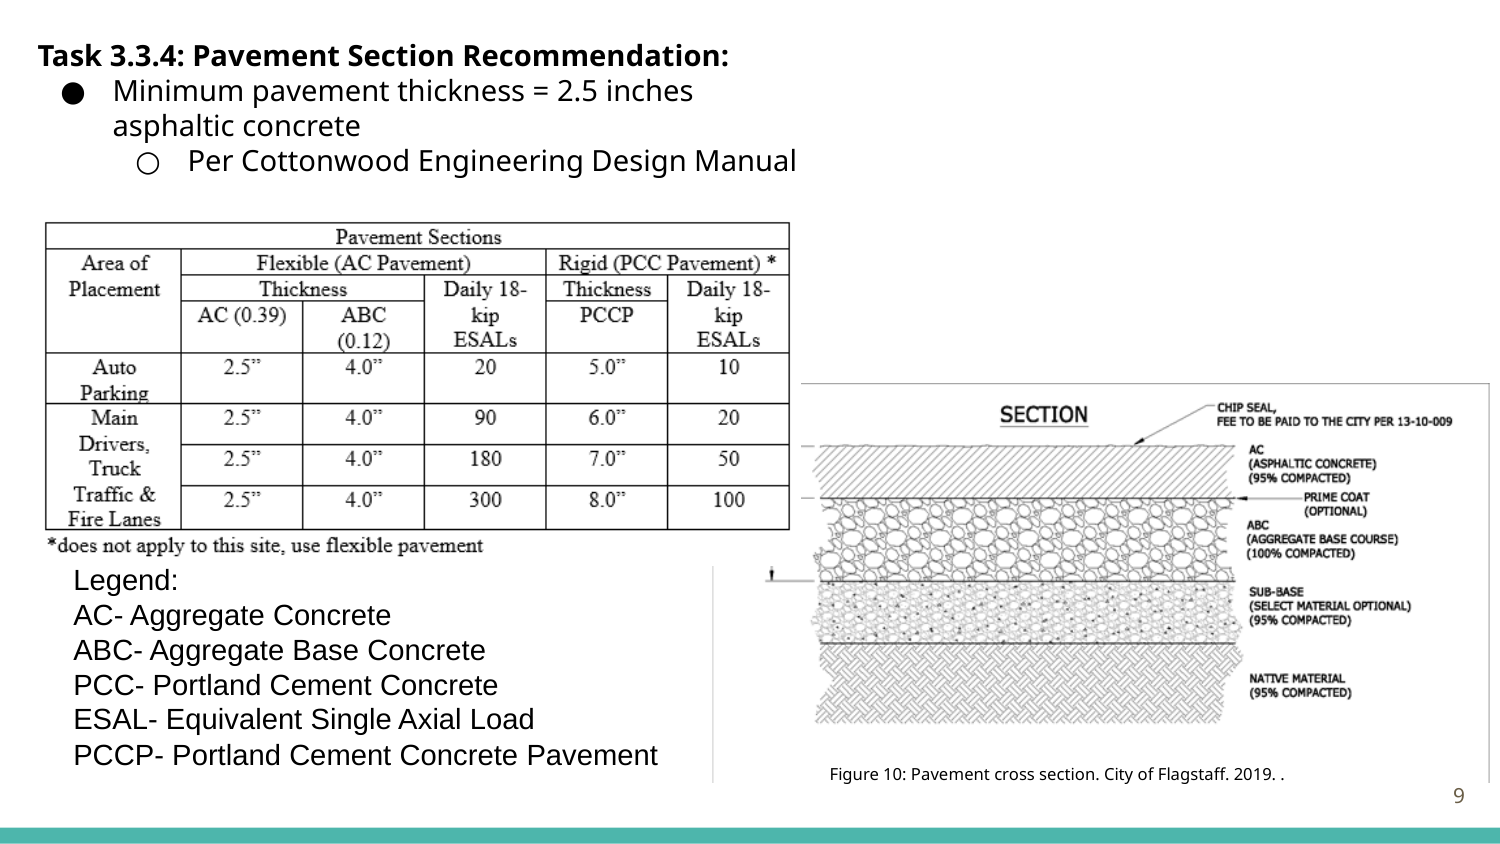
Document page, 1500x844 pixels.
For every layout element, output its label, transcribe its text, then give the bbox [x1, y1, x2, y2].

text_box Legend: AC- Aggregate Concrete ABC- Aggregate Base Concrete PCC- Portland Cement Concrete ESAL- Equivalent Single Axial Load PCCP- Portland Cement Concrete Pavement [58, 573, 703, 779]
picture [33, 210, 1490, 783]
text_box Task 3.3.4: Pavement Section Recommendation: Minimum pavement thickness = 2.5 inches asphaltic concrete Per Cottonwood Engineering Design Manual [22, 22, 815, 211]
slide_number 9 [1389, 791, 1480, 830]
